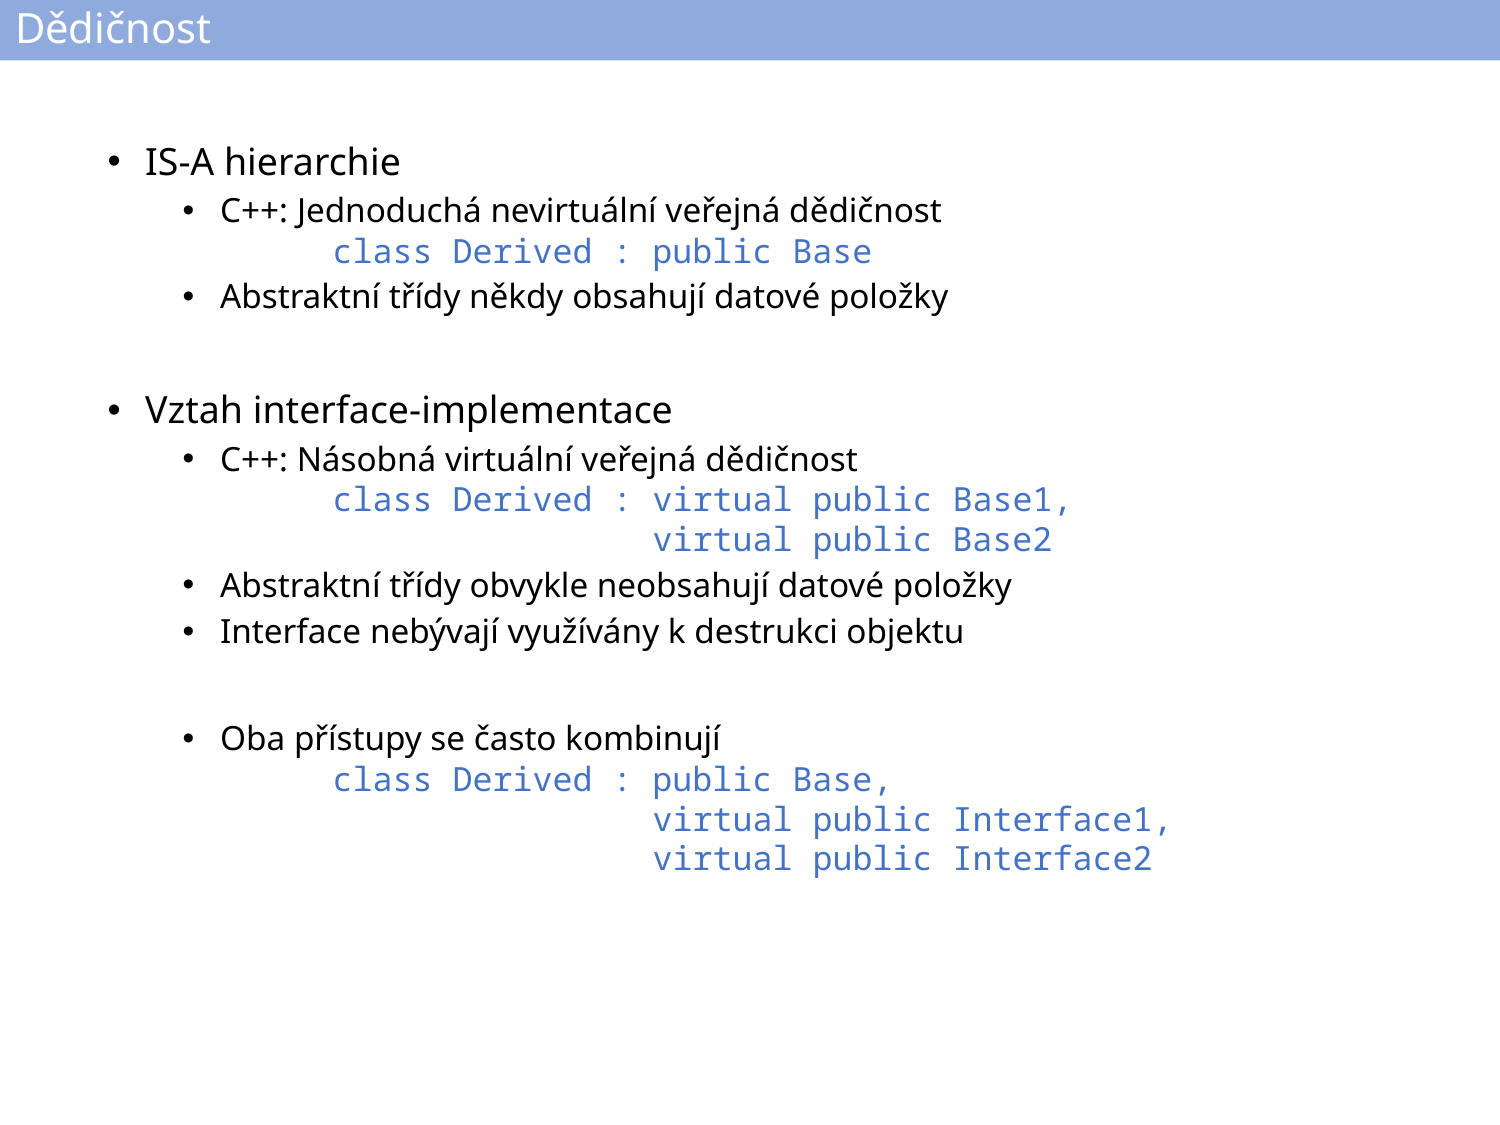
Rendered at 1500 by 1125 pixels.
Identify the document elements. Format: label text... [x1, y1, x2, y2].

title Dědičnost [0, 0, 1500, 61]
list IS-A hierarchie C++: Jednoduchá nevirtuální veřejná dědičnost class Derived : public Base Abstraktní třídy někdy obsahují datové položky Vztah interface-implementace C++: Násobná virtuální veřejná dědičnost class Derived : virtual public Base1, virtual public Base2 Abstraktní třídy obvykle neobsahují datové položky Interface nebývají využívány k destrukci objektu Oba přístupy se často kombinují class Derived : public Base, virtual public Interface1, virtual public Interface2 [17, 90, 1483, 1059]
